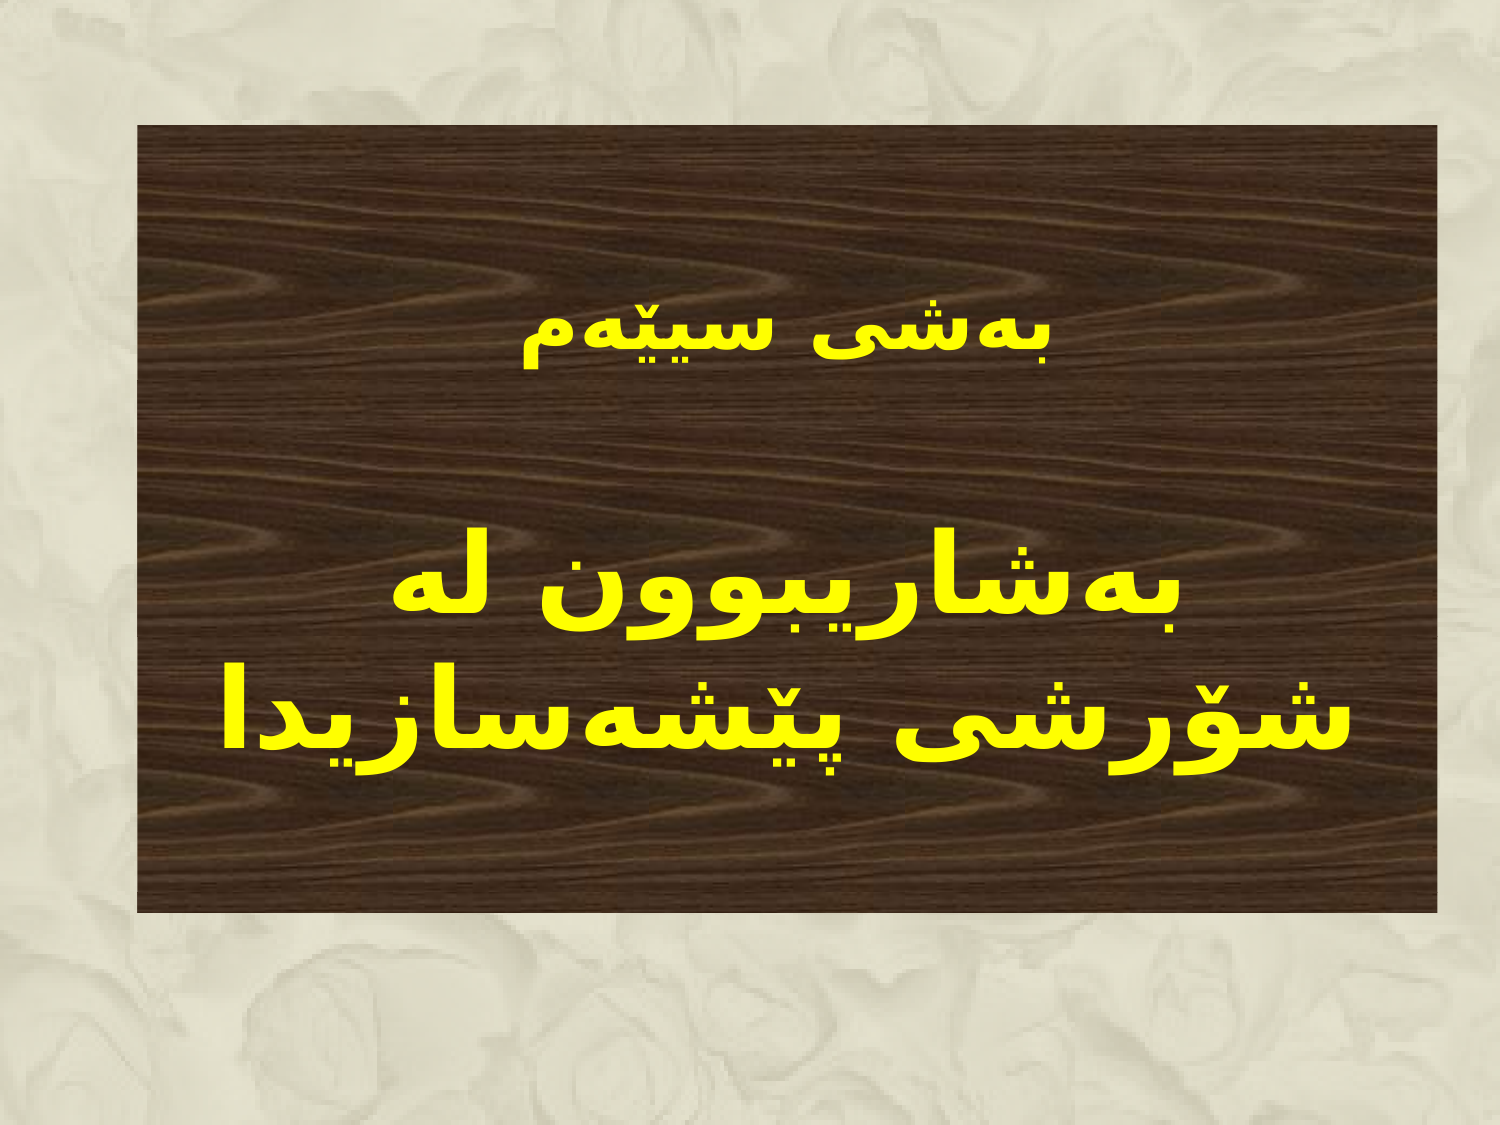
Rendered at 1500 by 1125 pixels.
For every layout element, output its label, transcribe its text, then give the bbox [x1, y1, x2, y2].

title به‌شی سیێه‌م به‌شاریبوون له‌ شۆرشی پێشه‌سازیدا [137, 125, 1438, 913]
